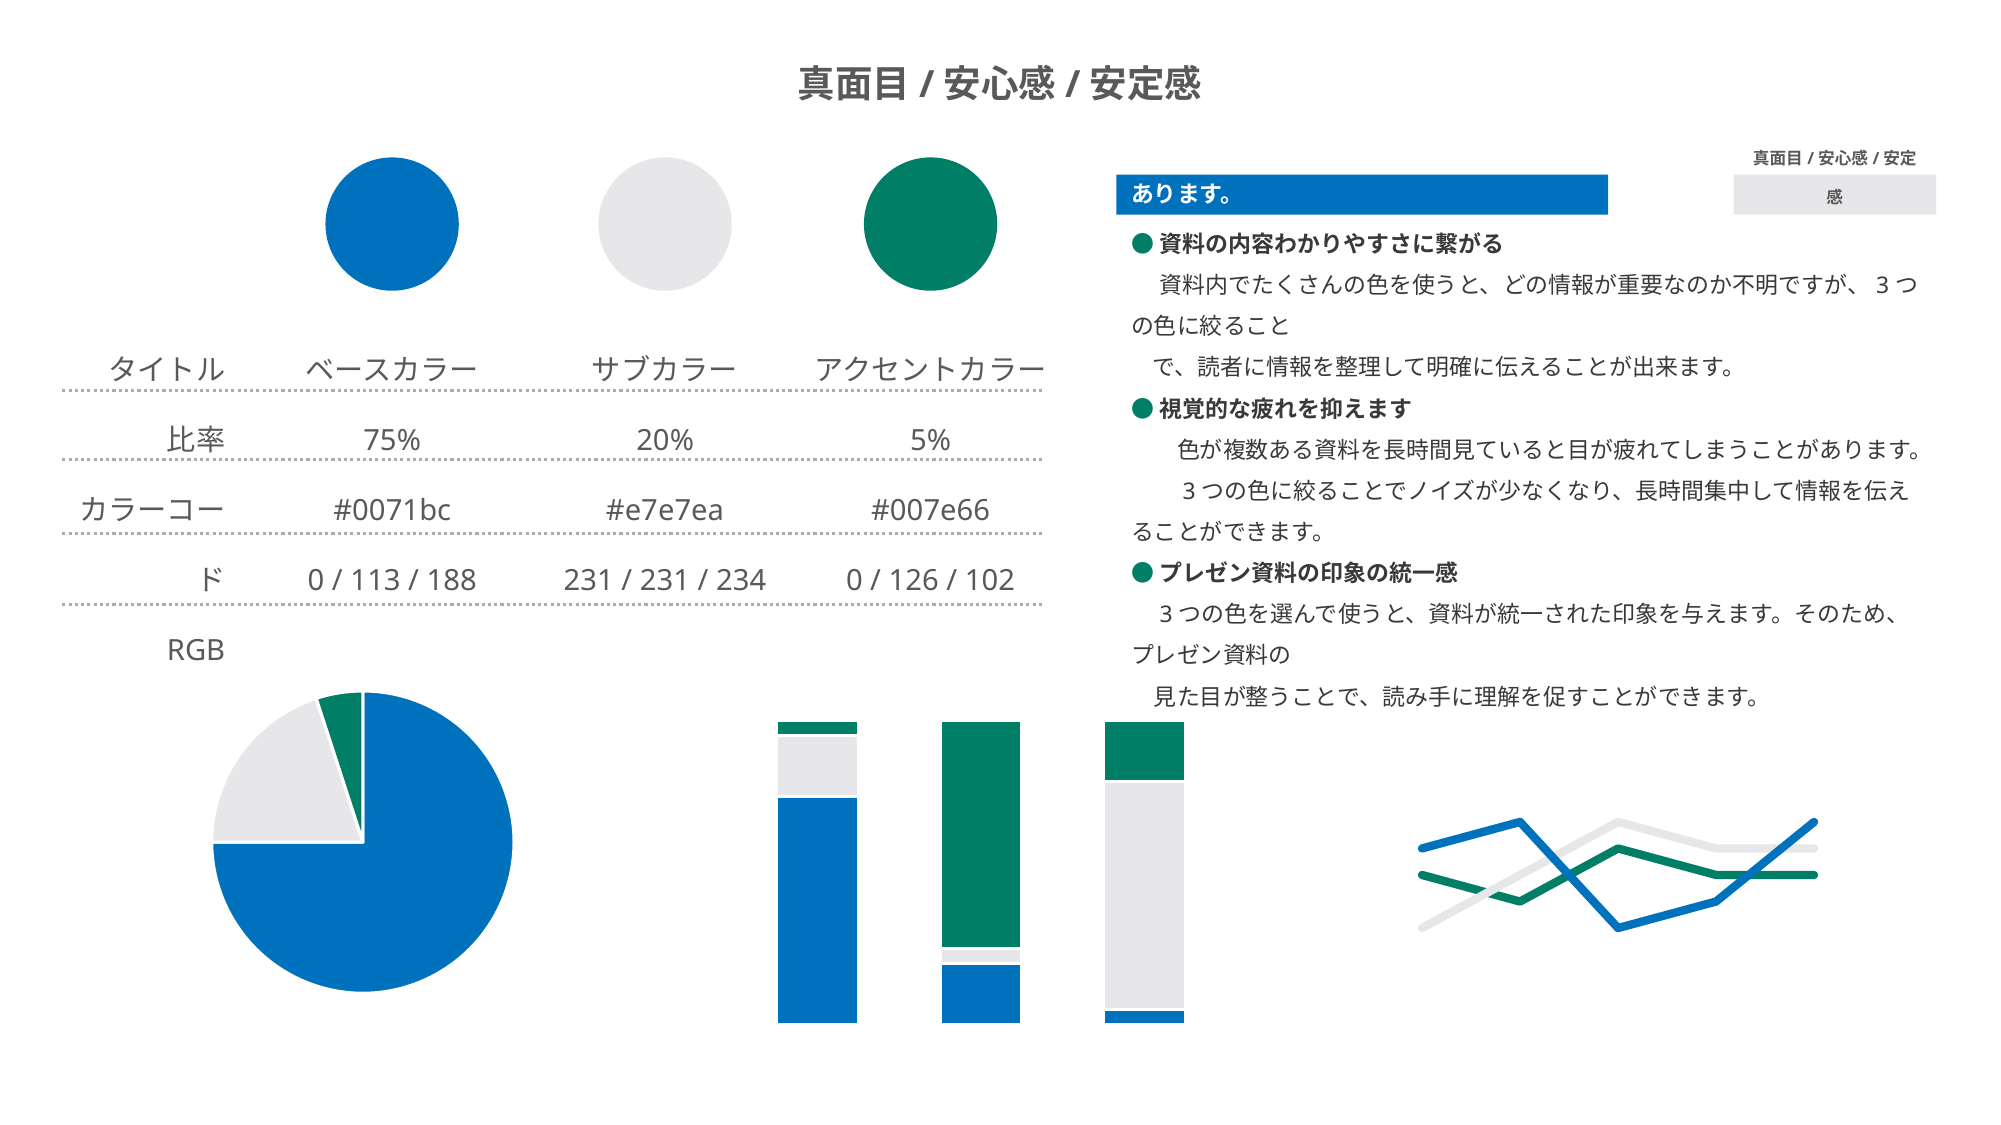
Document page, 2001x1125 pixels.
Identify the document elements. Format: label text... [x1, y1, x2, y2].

text_box サブカラー 20% #e7e7ea 231 / 231 / 234 [533, 391, 797, 459]
text_box ベースカラー 75% #0071bc 0 / 113 / 188 [261, 460, 524, 533]
text_box [597, 156, 733, 292]
text_box 真面目/安心感/安定感 [714, 7, 1285, 112]
text_box [862, 156, 999, 292]
chart [1362, 789, 1874, 1067]
text_box タイトル 比率 カラーコード RGB [62, 460, 241, 533]
text_box ベースカラー 75% #0071bc 0 / 113 / 188 [261, 308, 524, 390]
text_box ベースカラー 75% #0071bc 0 / 113 / 188 [261, 391, 524, 459]
text_box アクセントカラー 5% #007e66 0 / 126 / 102 [799, 308, 1062, 604]
text_box タイトル 比率 カラーコード RGB [62, 605, 241, 674]
text_box [324, 156, 460, 292]
text_box サブカラー 20% #e7e7ea 231 / 231 / 234 [533, 460, 797, 533]
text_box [1116, 174, 1942, 607]
text_box タイトル 比率 カラーコード RGB [62, 308, 241, 390]
text_box タイトル 比率 カラーコード RGB [62, 391, 241, 459]
chart [126, 684, 600, 1000]
text_box ベースカラー 75% #0071bc 0 / 113 / 188 [261, 534, 524, 604]
text_box サブカラー 20% #e7e7ea 231 / 231 / 234 [533, 308, 797, 390]
text_box タイトル 比率 カラーコード RGB [62, 534, 241, 604]
chart [725, 651, 1237, 1033]
text_box サブカラー 20% #e7e7ea 231 / 231 / 234 [533, 534, 797, 604]
